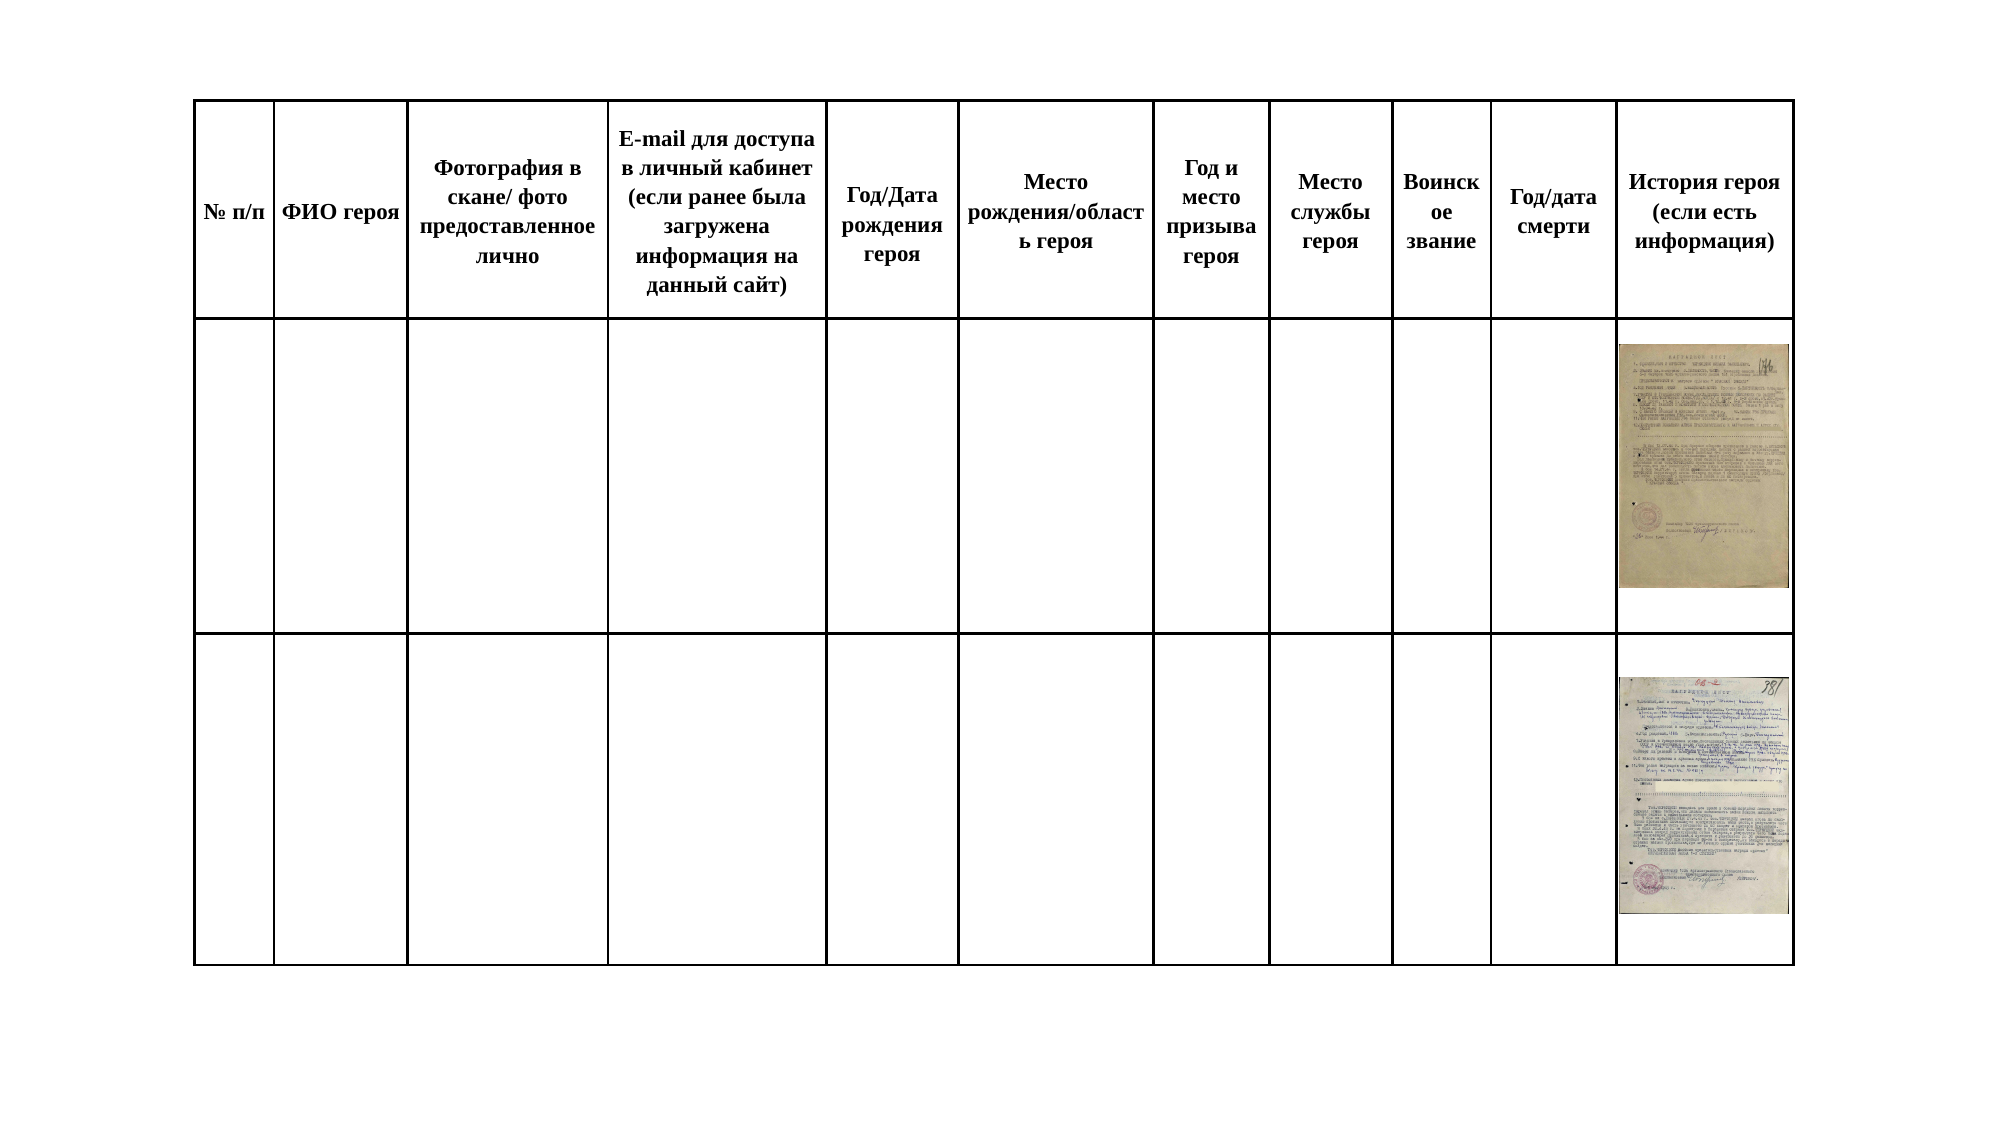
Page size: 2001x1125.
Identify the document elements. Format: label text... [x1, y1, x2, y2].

table_header № п/п [196, 102, 273, 317]
picture [1619, 344, 1789, 588]
table_header Место службы героя [1271, 102, 1391, 317]
table_header Год/дата смерти [1492, 102, 1615, 317]
table_cell [1492, 635, 1615, 964]
table_cell [1618, 320, 1792, 632]
table_header История героя (если есть информация) [1618, 102, 1792, 317]
table_header ФИО героя [275, 102, 406, 317]
table_header Воинское звание [1394, 102, 1490, 317]
table_cell [1271, 635, 1391, 964]
table_cell [609, 635, 825, 964]
table_cell [409, 320, 607, 632]
table_cell [409, 635, 607, 964]
table_cell [1394, 320, 1490, 632]
table_cell [1155, 320, 1268, 632]
table_cell [1155, 635, 1268, 964]
table_header Место рождения/область героя [960, 102, 1152, 317]
table_cell [609, 320, 825, 632]
table_cell [1394, 635, 1490, 964]
table_header E-mail для доступа в личный кабинет (если ранее была загружена информация на данный сайт) [609, 102, 825, 317]
table_cell [1492, 320, 1615, 632]
table_header Год/Дата рождения героя [828, 102, 957, 317]
table_cell [196, 635, 273, 964]
table_cell [275, 635, 406, 964]
table_cell [828, 320, 957, 632]
table_cell [196, 320, 273, 632]
table_cell [960, 320, 1152, 632]
table_header Год и место призыва героя [1155, 102, 1268, 317]
table_cell [1271, 320, 1391, 632]
table_header Фотография в скане/ фото предоставленное лично [409, 102, 607, 317]
picture [1619, 677, 1789, 914]
table_cell [960, 635, 1152, 964]
table_cell [828, 635, 957, 964]
table_cell [1618, 635, 1792, 964]
table_cell [275, 320, 406, 632]
